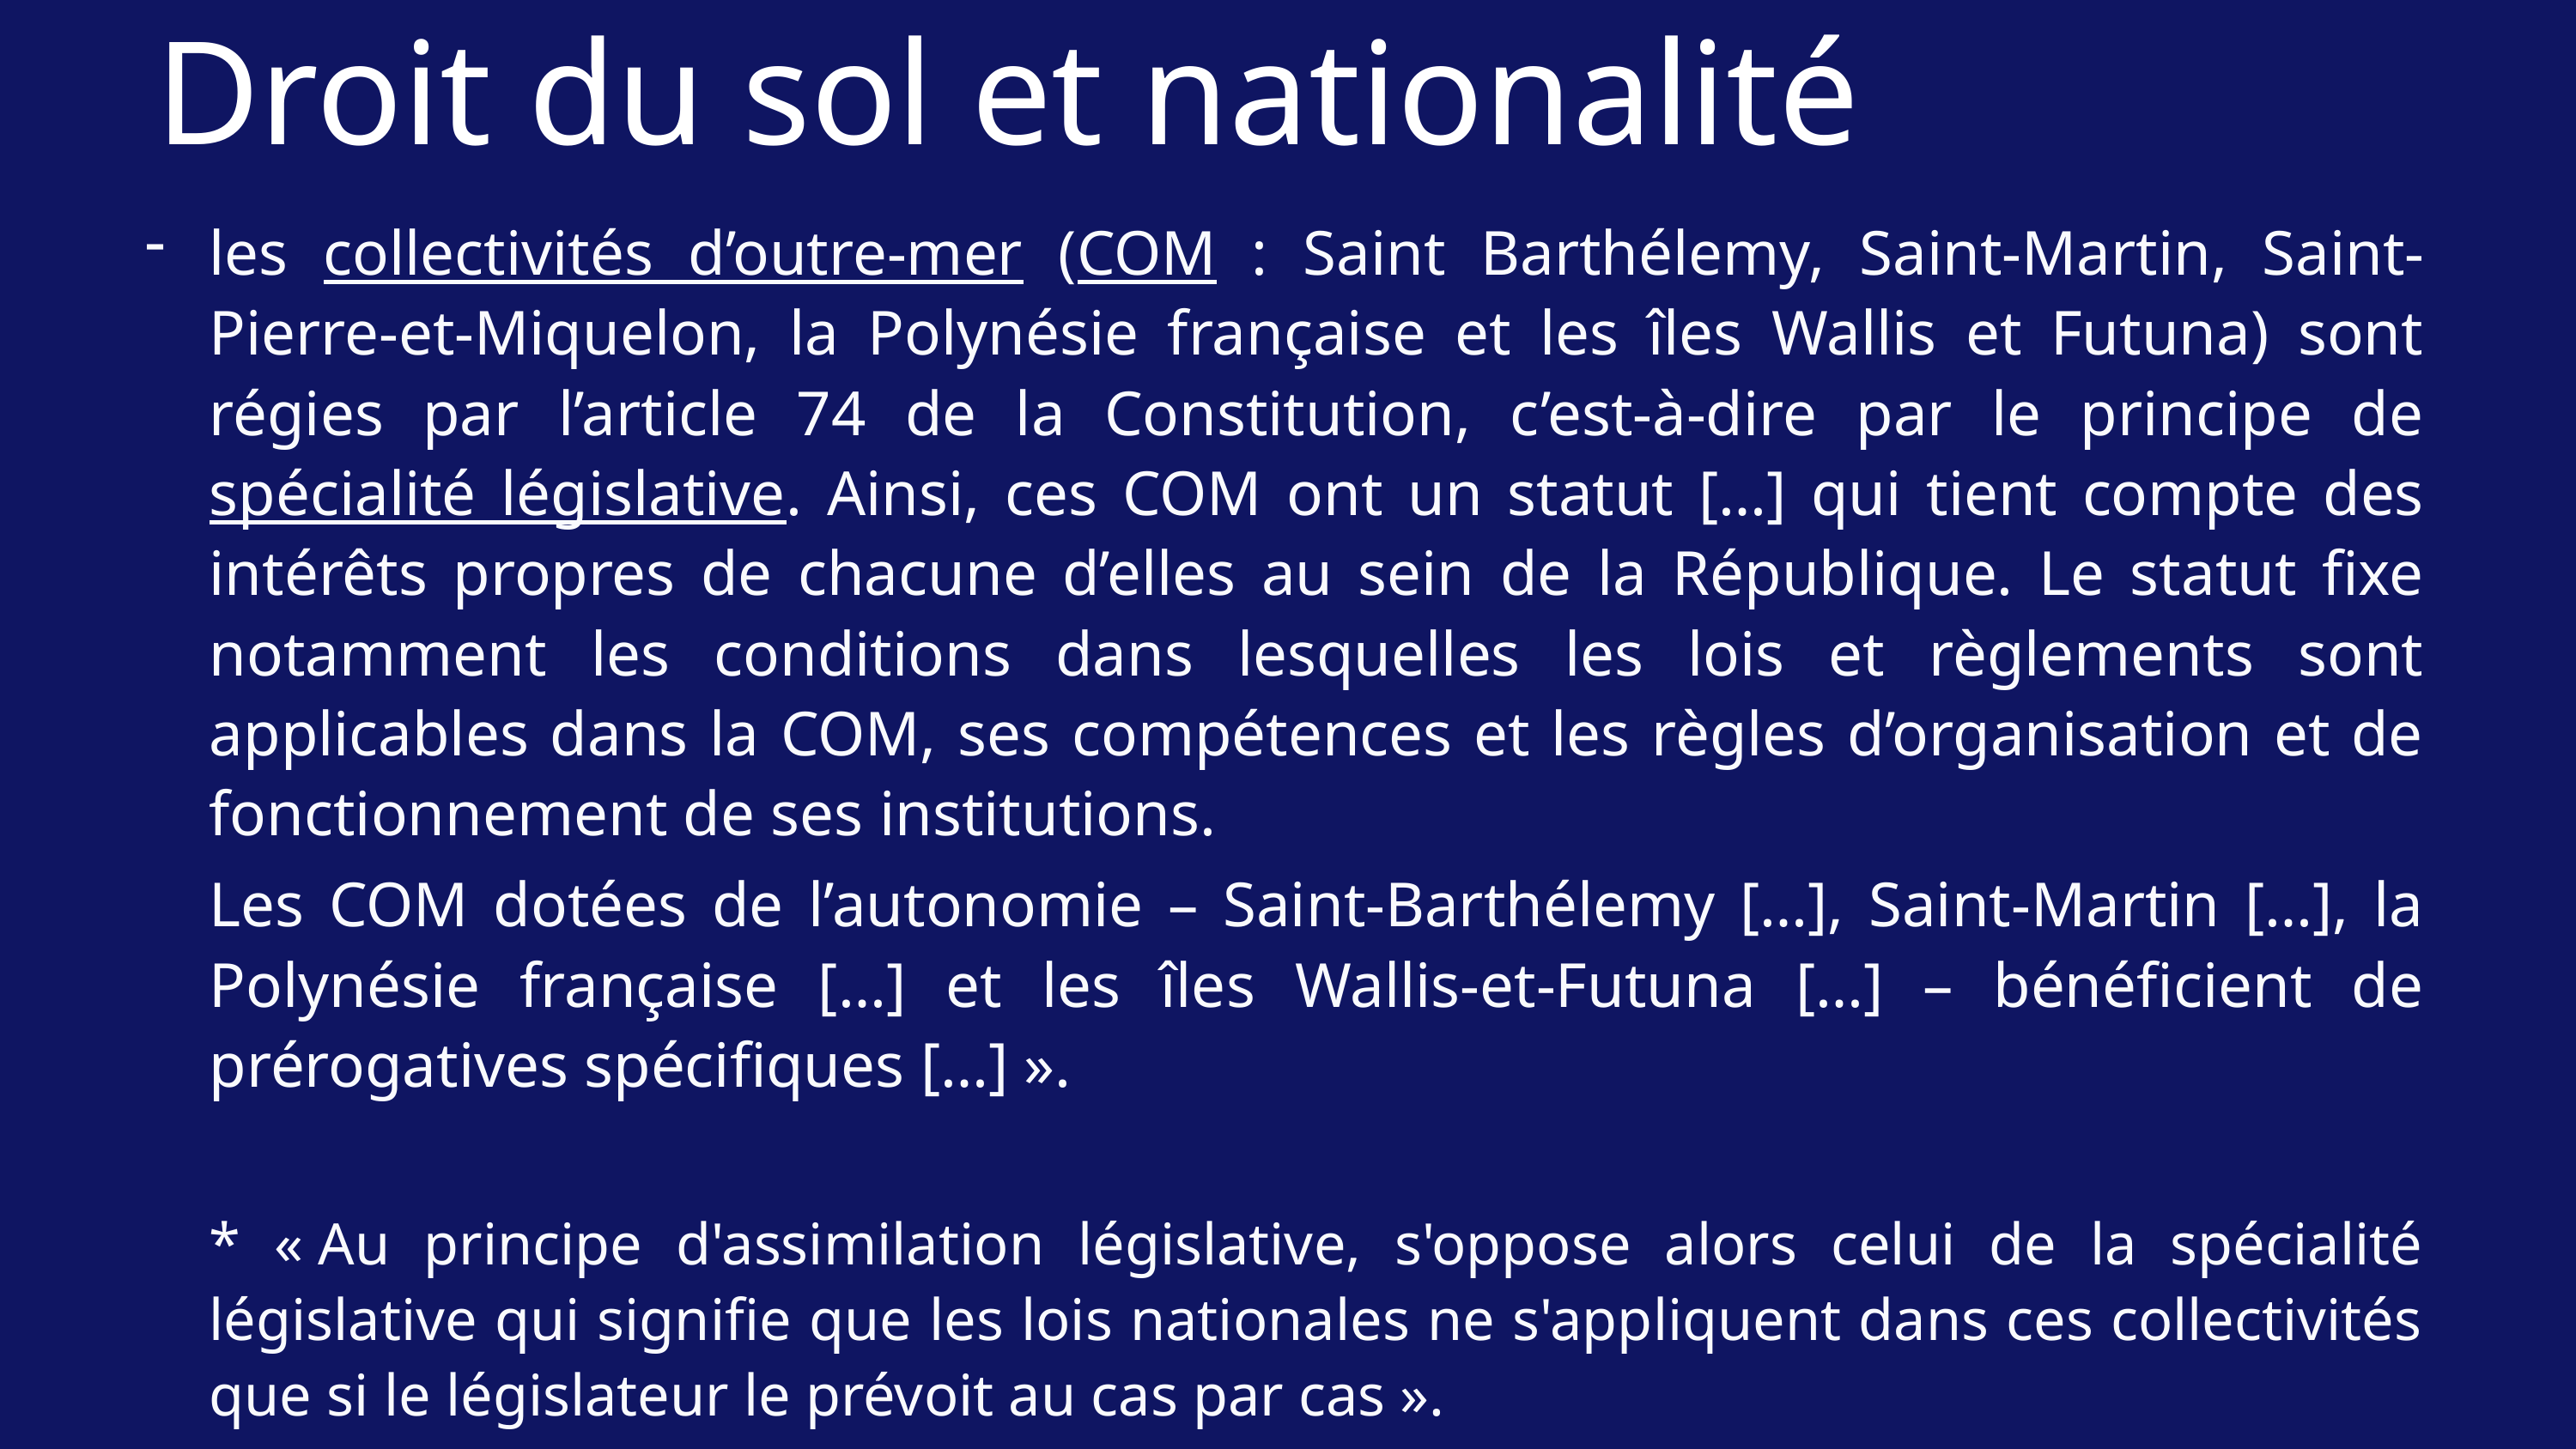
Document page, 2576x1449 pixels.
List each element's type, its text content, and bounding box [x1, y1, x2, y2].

text_box Droit du sol et nationalité [155, 15, 2244, 174]
text_box les collectivités d’outre-mer (COM : Saint Barthélemy, Saint-Martin, Saint-Pierre-et-Miquelon, la Polynésie française et les îles Wallis et Futuna) sont régies par l’article 74 de la Constitution, c’est-à-dire par le principe de spécialité législative. Ainsi, ces COM ont un statut […] qui tient compte des intérêts propres de chacune d’elles au sein de la République. Le statut fixe notamment les conditions dans lesquelles les lois et règlements sont applicables dans la COM, ses compétences et les règles d’organisation et de fonctionnement de ses institutions. Les COM dotées de l’autonomie – Saint-Barthélemy […], Saint-Martin […], la Polynésie française […] et les îles Wallis-et-Futuna […] – bénéficient de prérogatives spécifiques […] ». * « Au principe d'assimilation législative, s'oppose alors celui de la spécialité législative qui signifie que les lois nationales ne s'appliquent dans ces collectivités que si le législateur le prévoit au cas par cas ». Site du Conseil Constitutionnel [144, 207, 2426, 1449]
